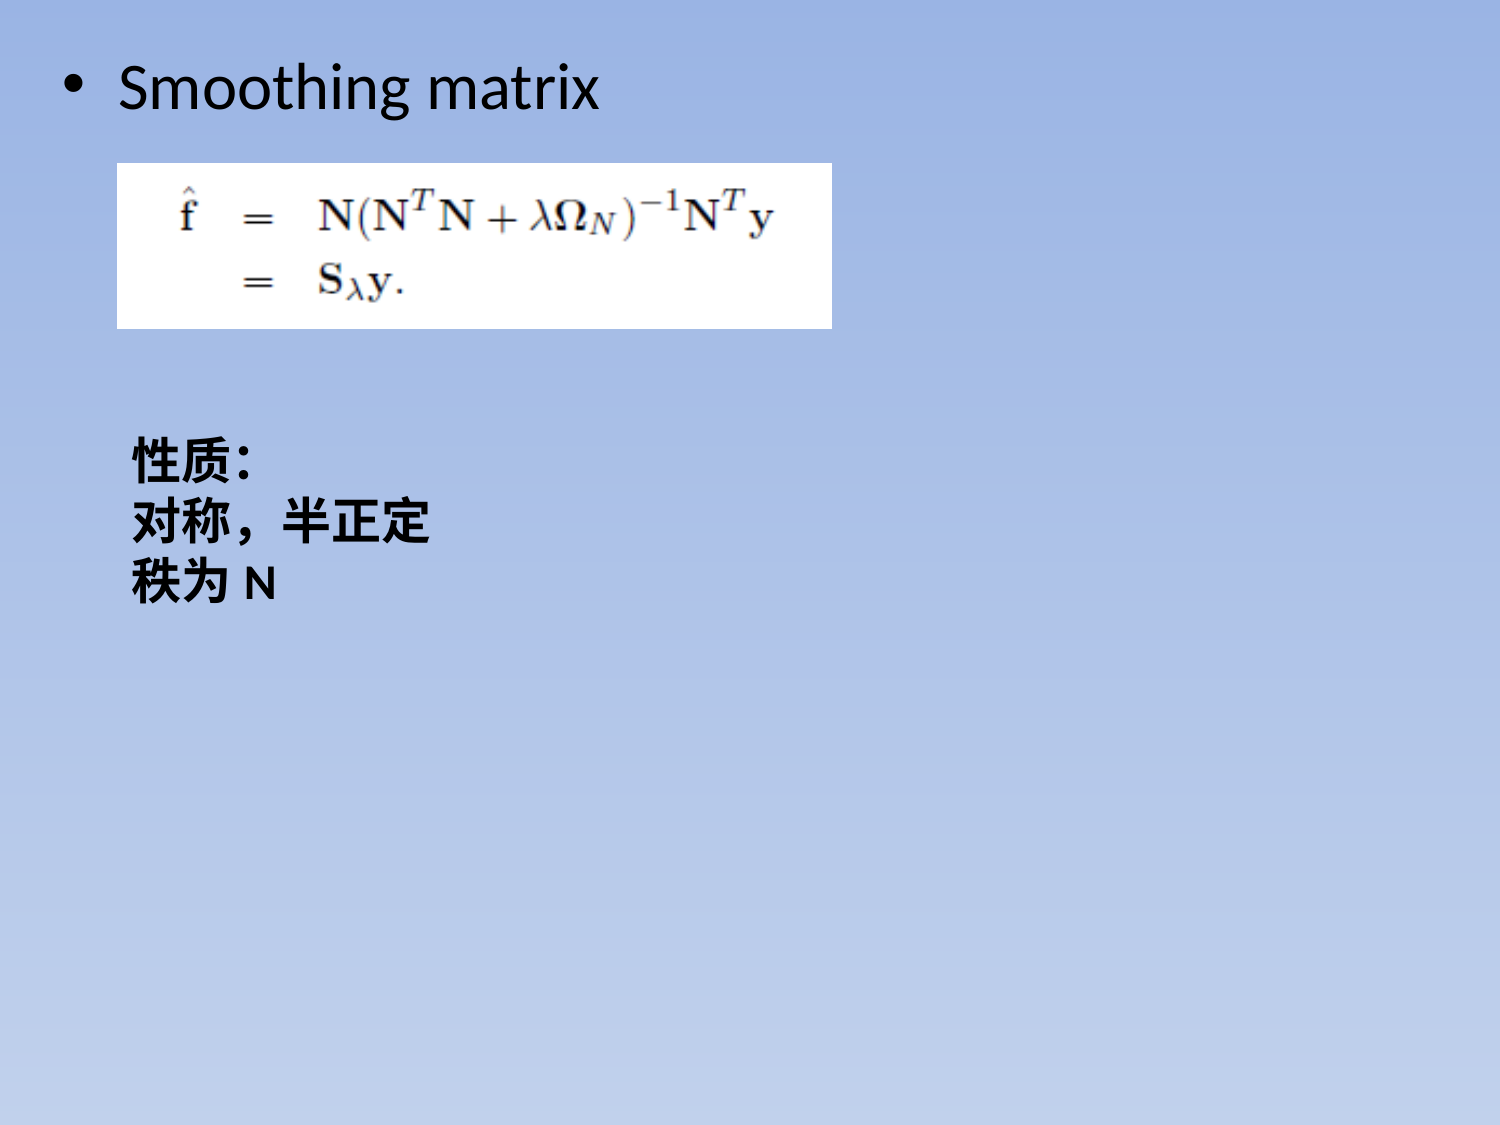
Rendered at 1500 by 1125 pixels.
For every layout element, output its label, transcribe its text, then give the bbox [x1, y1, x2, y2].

list Smoothing matrix [46, 35, 1397, 778]
text_box 性质： 对称，半正定 秩为N [117, 421, 1289, 617]
picture [116, 163, 833, 329]
